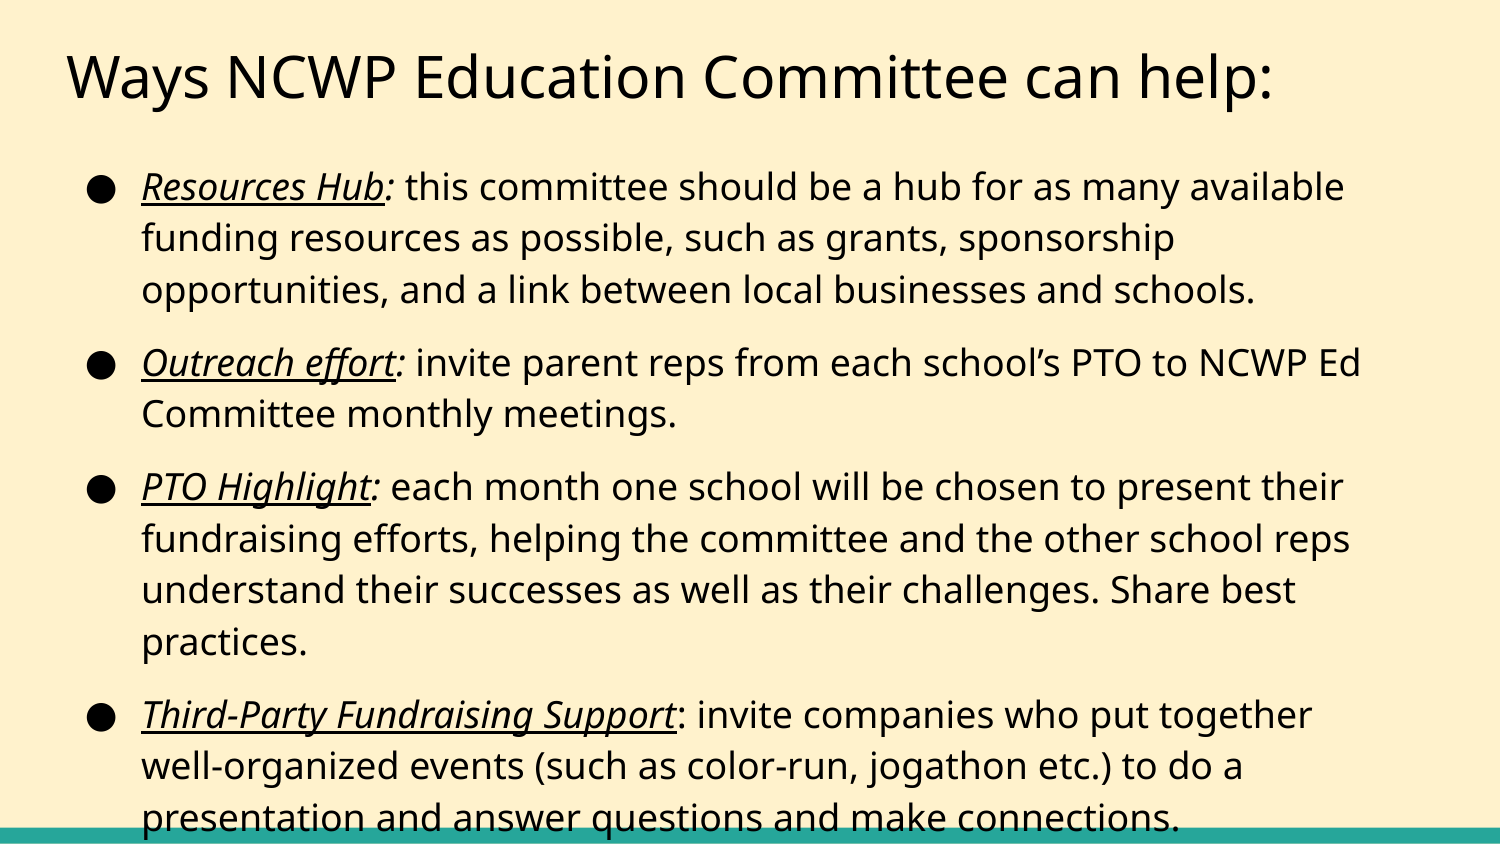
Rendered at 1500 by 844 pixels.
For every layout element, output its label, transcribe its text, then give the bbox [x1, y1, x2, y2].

list Resources Hub: this committee should be a hub for as many available funding resources as possible, such as grants, sponsorship opportunities, and a link between local businesses and schools. Outreach effort: invite parent reps from each school’s PTO to NCWP Ed Committee monthly meetings. PTO Highlight: each month one school will be chosen to present their fundraising efforts, helping the committee and the other school reps understand their successes as well as their challenges. Share best practices. Third-Party Fundraising Support: invite companies who put together well-organized events (such as color-run, jogathon etc.) to do a presentation and answer questions and make connections. [51, 140, 1403, 809]
title Ways NCWP Education Committee can help: [51, 25, 1449, 126]
